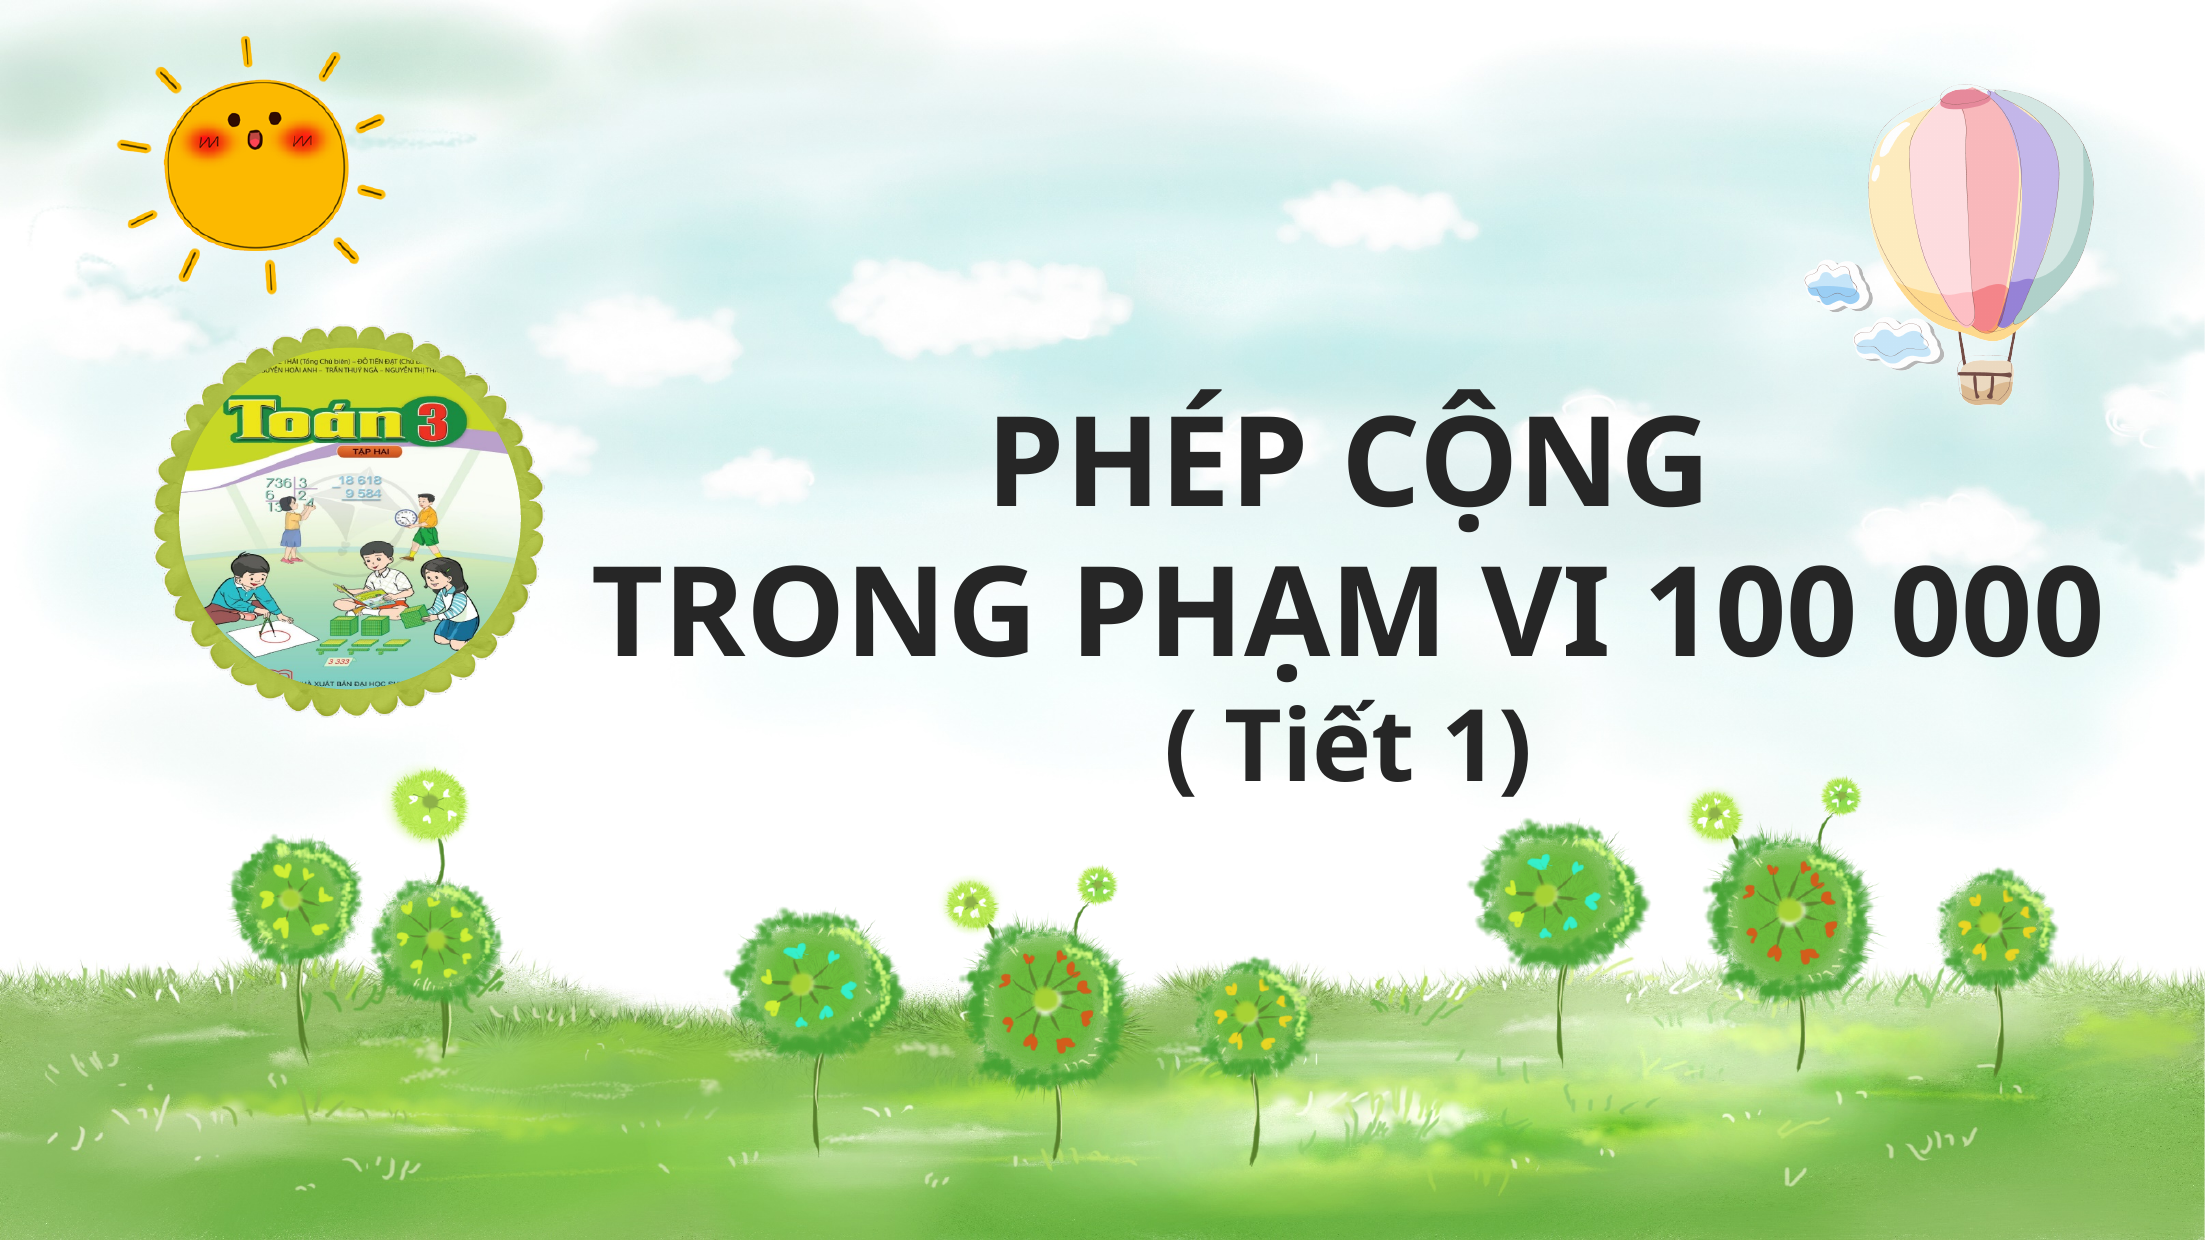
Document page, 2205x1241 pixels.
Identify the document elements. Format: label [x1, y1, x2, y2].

picture [0, 0, 2205, 1241]
text_box [152, 324, 545, 718]
